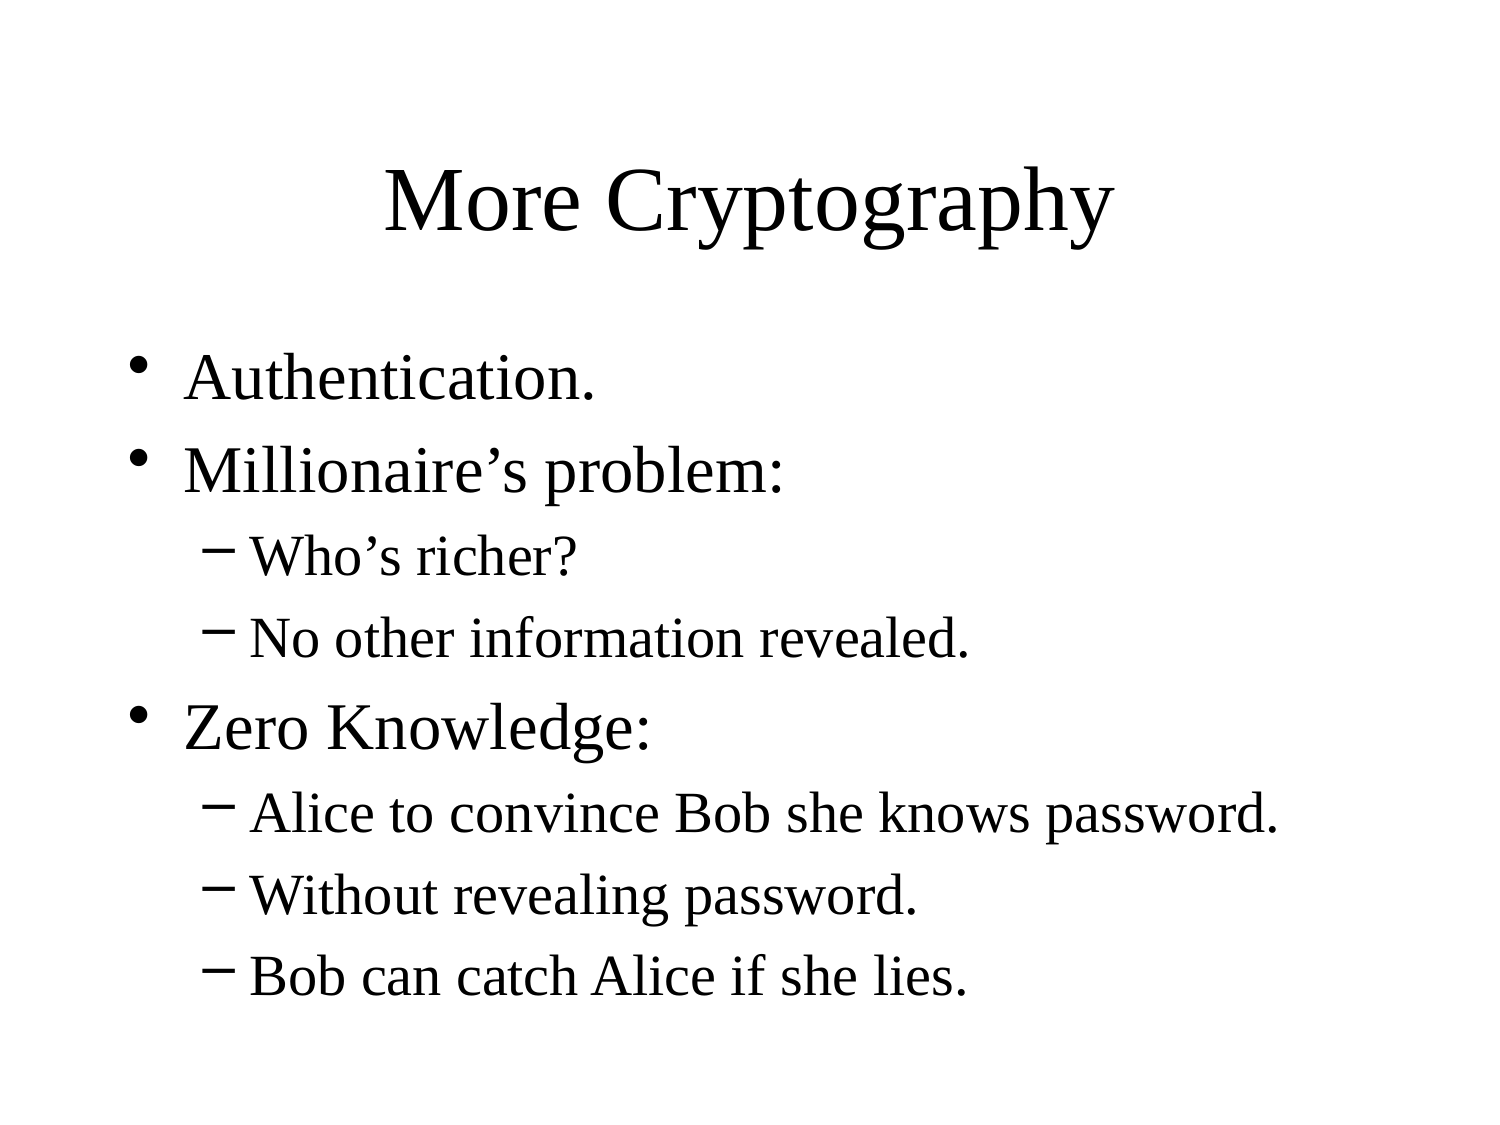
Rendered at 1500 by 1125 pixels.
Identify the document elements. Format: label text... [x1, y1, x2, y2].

title More Cryptography [112, 99, 1388, 288]
list Authentication. Millionaire’s problem: Who’s richer? No other information revealed. Zero Knowledge: Alice to convince Bob she knows password. Without revealing password. Bob can catch Alice if she lies. [112, 324, 1388, 1050]
